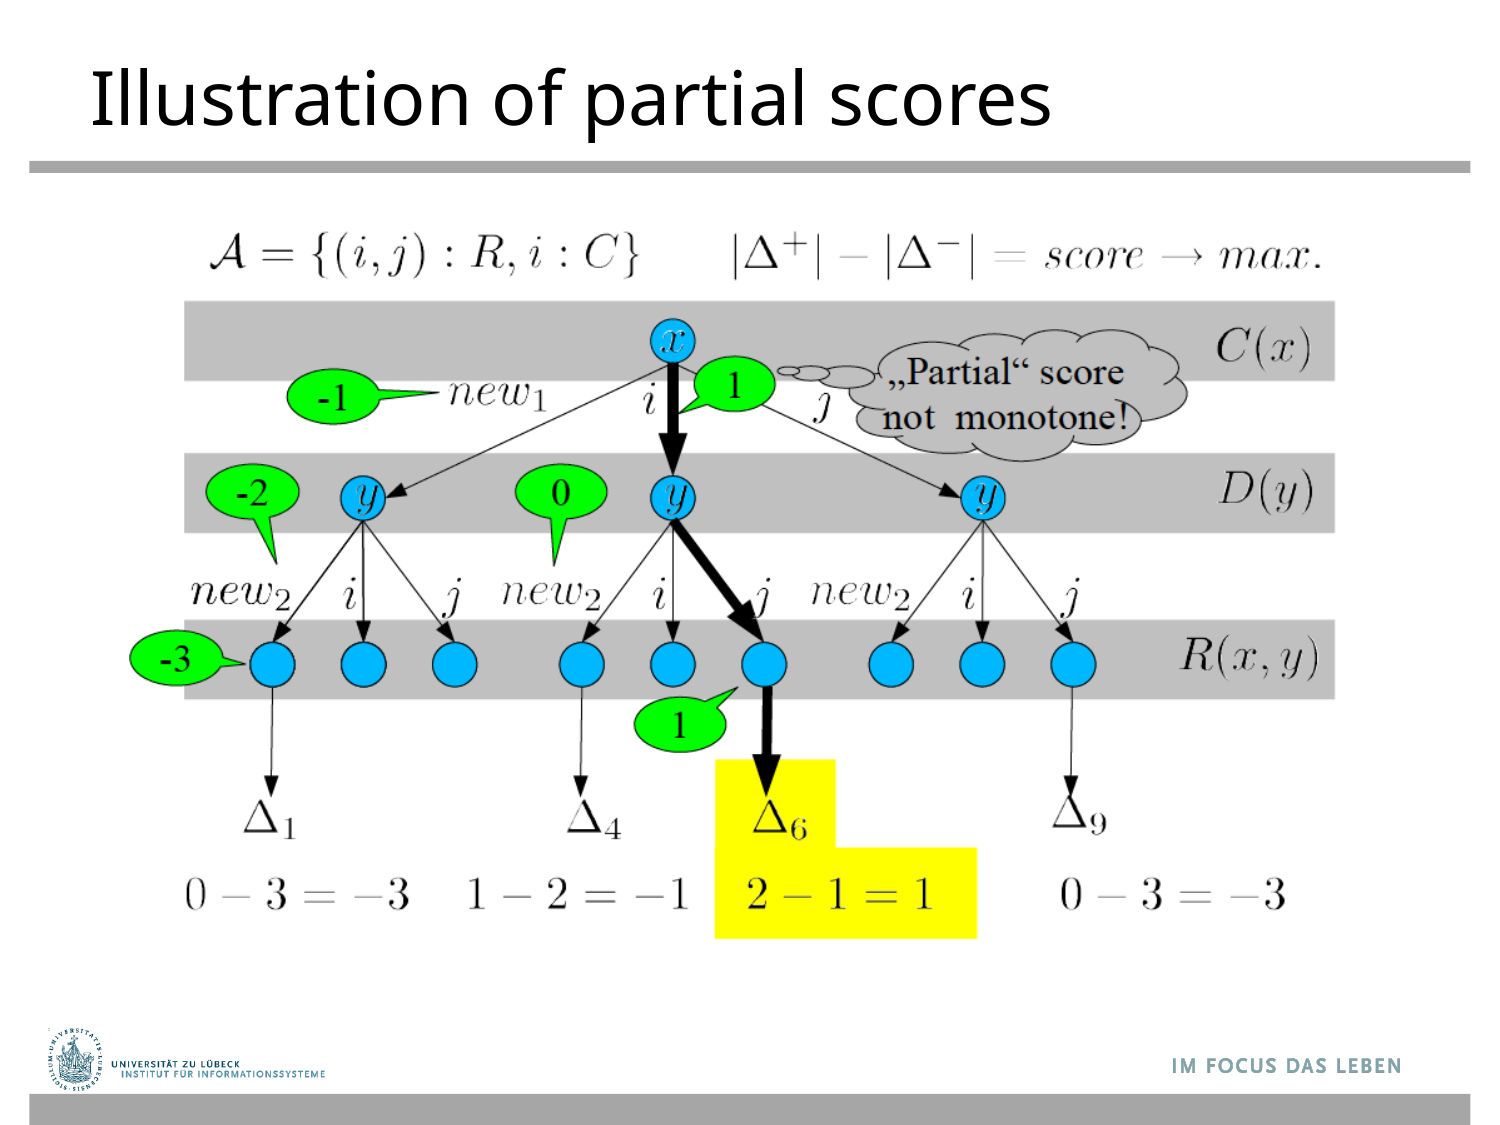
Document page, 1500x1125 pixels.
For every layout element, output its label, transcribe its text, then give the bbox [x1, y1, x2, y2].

picture [1173, 1058, 1400, 1073]
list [123, 207, 1361, 959]
title Illustration of partial scores [75, 42, 1425, 193]
